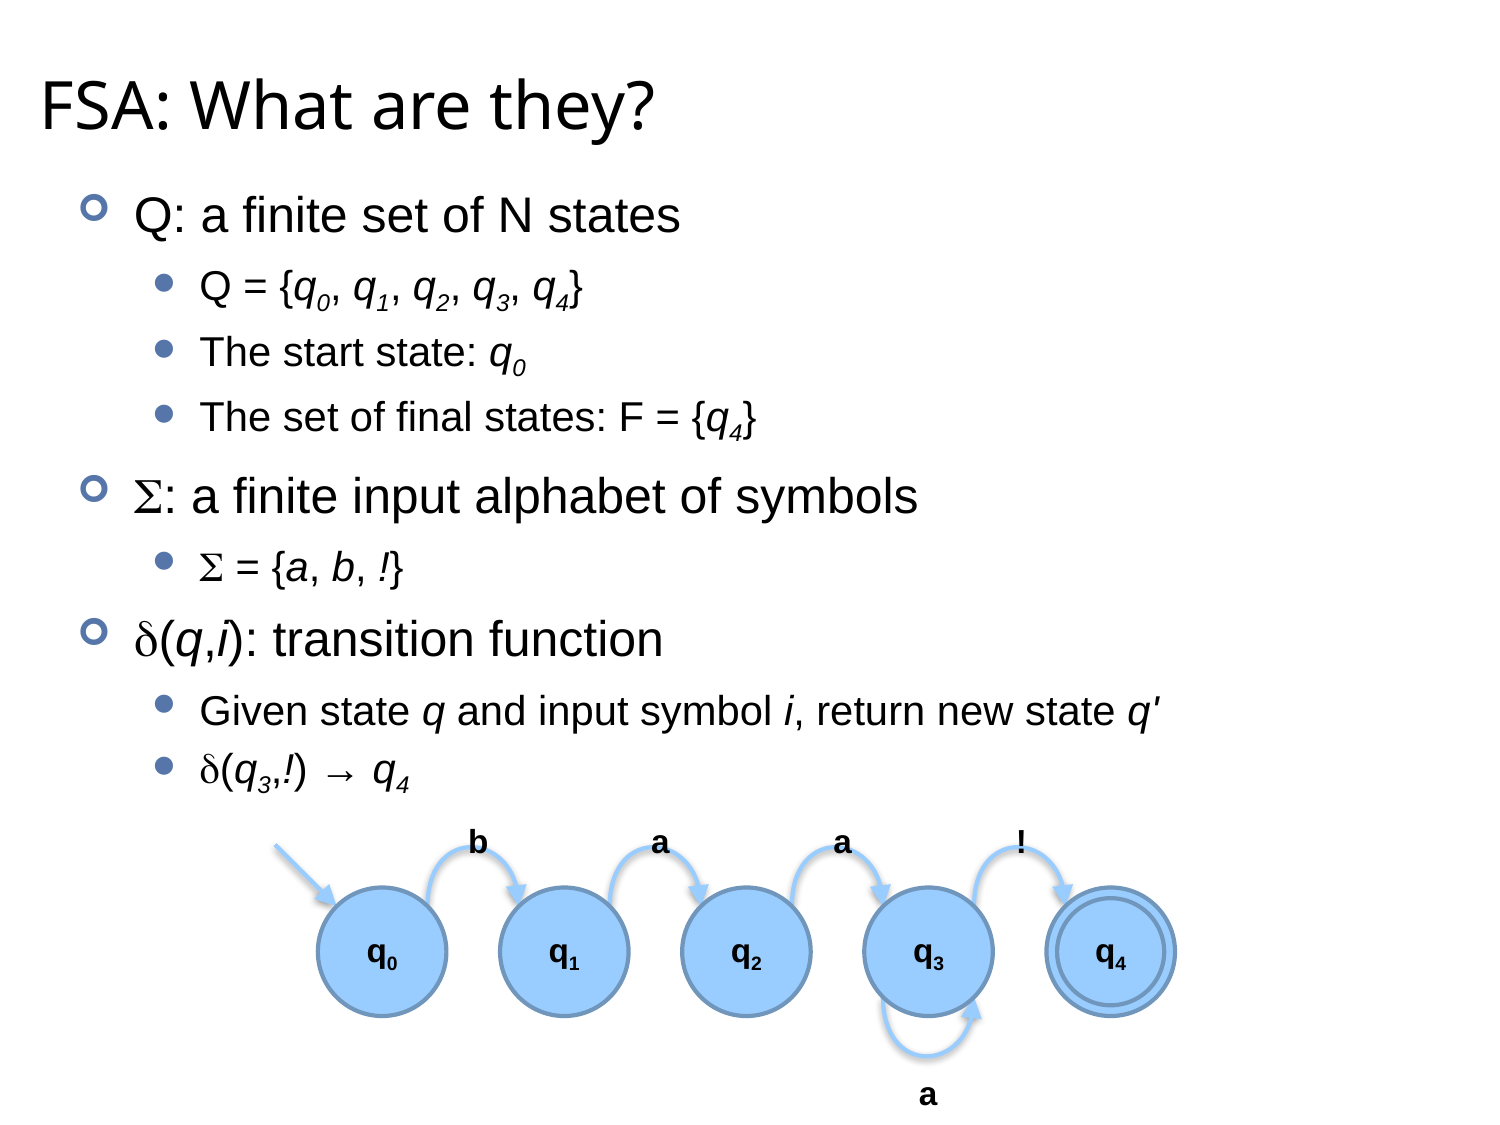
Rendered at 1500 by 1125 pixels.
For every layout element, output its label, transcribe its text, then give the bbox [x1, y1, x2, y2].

list Q: a finite set of N states Q = {q0, q1, q2, q3, q4} The start state: q0 The set of final states: F = {q4} : a finite input alphabet of symbols  = {a, b, !} (q,i): transition function Given state q and input symbol i, return new state q' (q3,!) → q4 [62, 174, 1451, 1013]
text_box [274, 812, 1176, 1113]
title FSA: What are they? [24, 18, 1451, 188]
